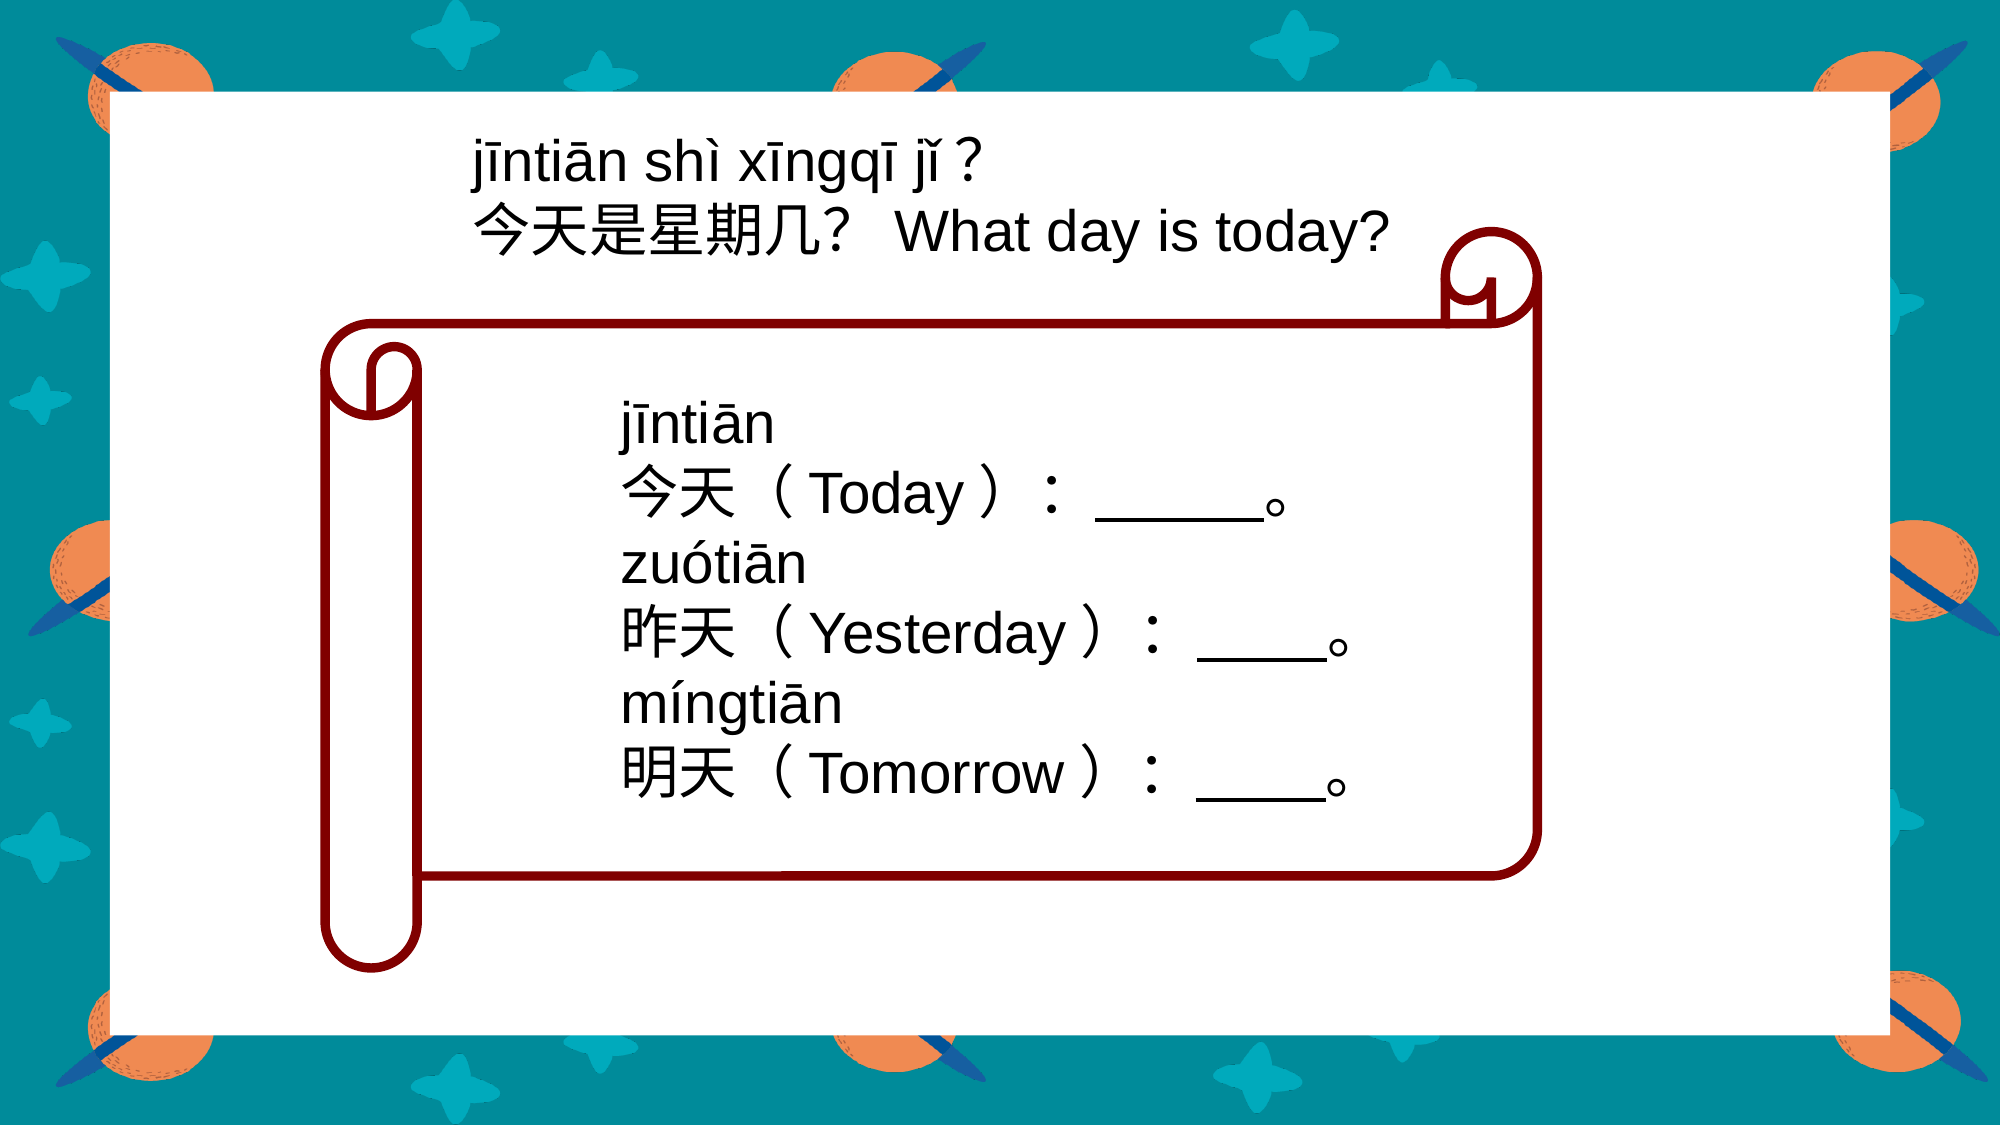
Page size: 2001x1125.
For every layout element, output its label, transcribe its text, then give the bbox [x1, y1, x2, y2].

text_box jīntiān 今天（Today）： 。 zuótiān 昨天（Yesterday）： 。 míngtiān 明天（Tomorrow）： 。 [605, 377, 1401, 953]
text_box [324, 233, 1538, 969]
picture [0, 0, 2000, 1125]
text_box jīntiān shì xīngqī jǐ？ 今天是星期几？What day is today? [457, 116, 1507, 271]
